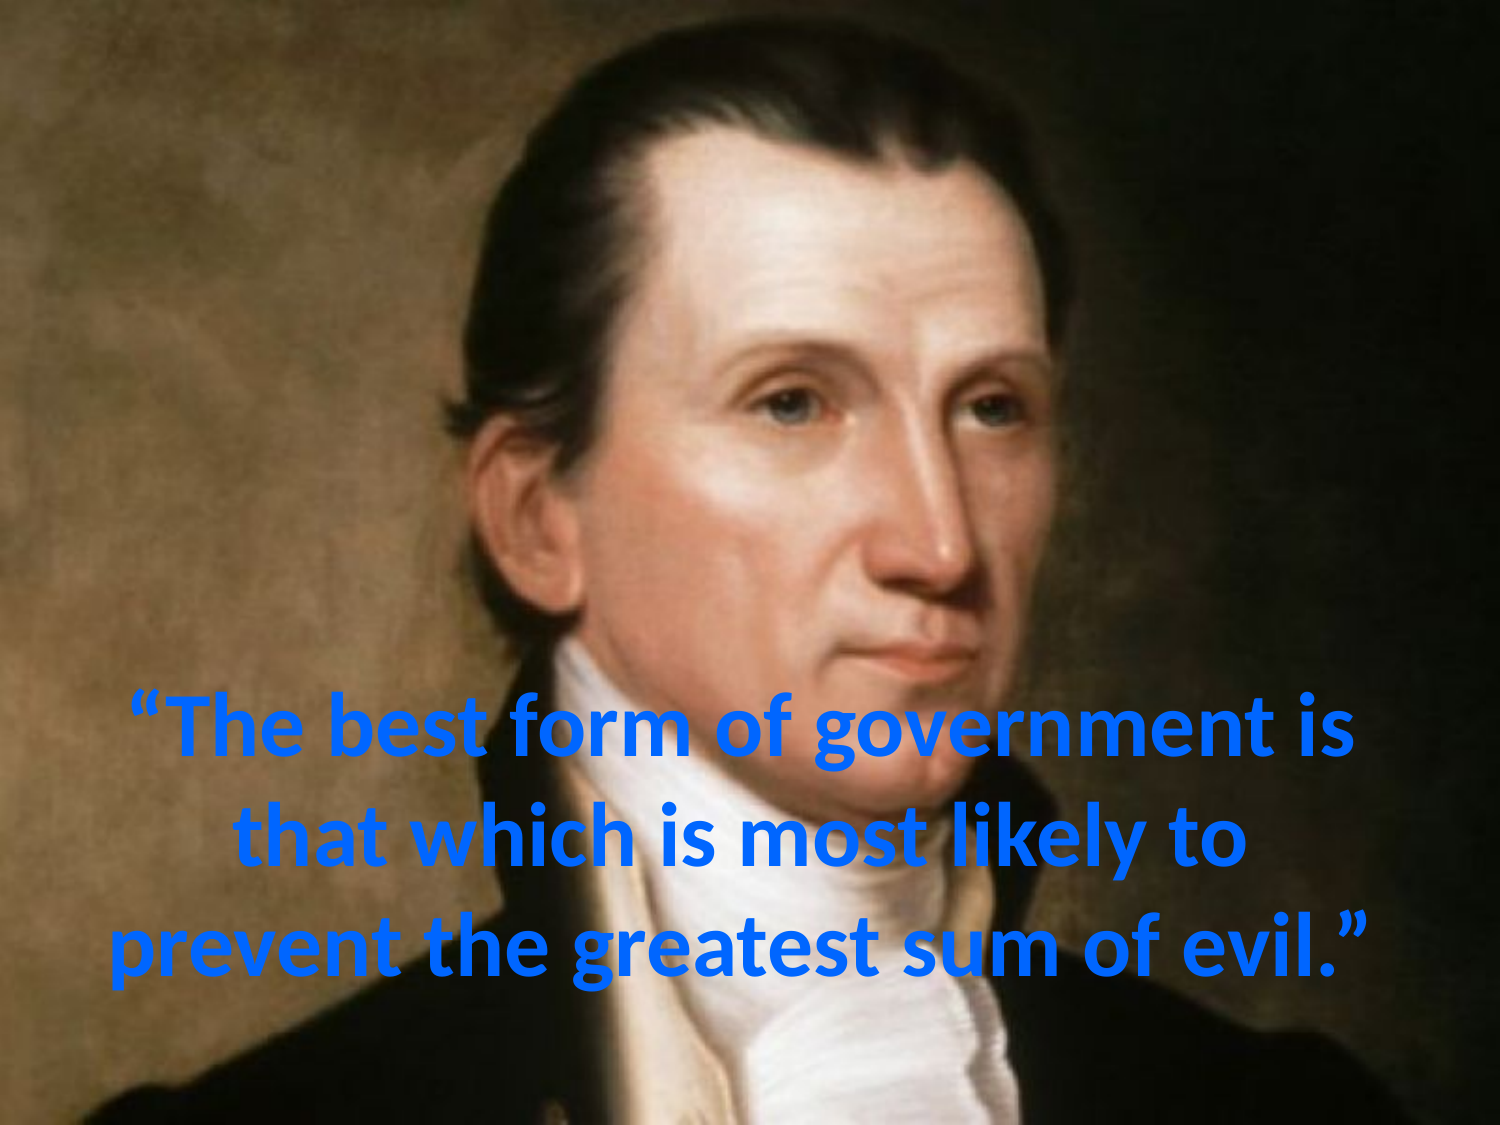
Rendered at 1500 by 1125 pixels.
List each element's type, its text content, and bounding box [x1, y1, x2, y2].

picture [0, 0, 1500, 1125]
title “The best form of government is that which is most likely to prevent the greatest sum of evil.” [66, 638, 1417, 1022]
